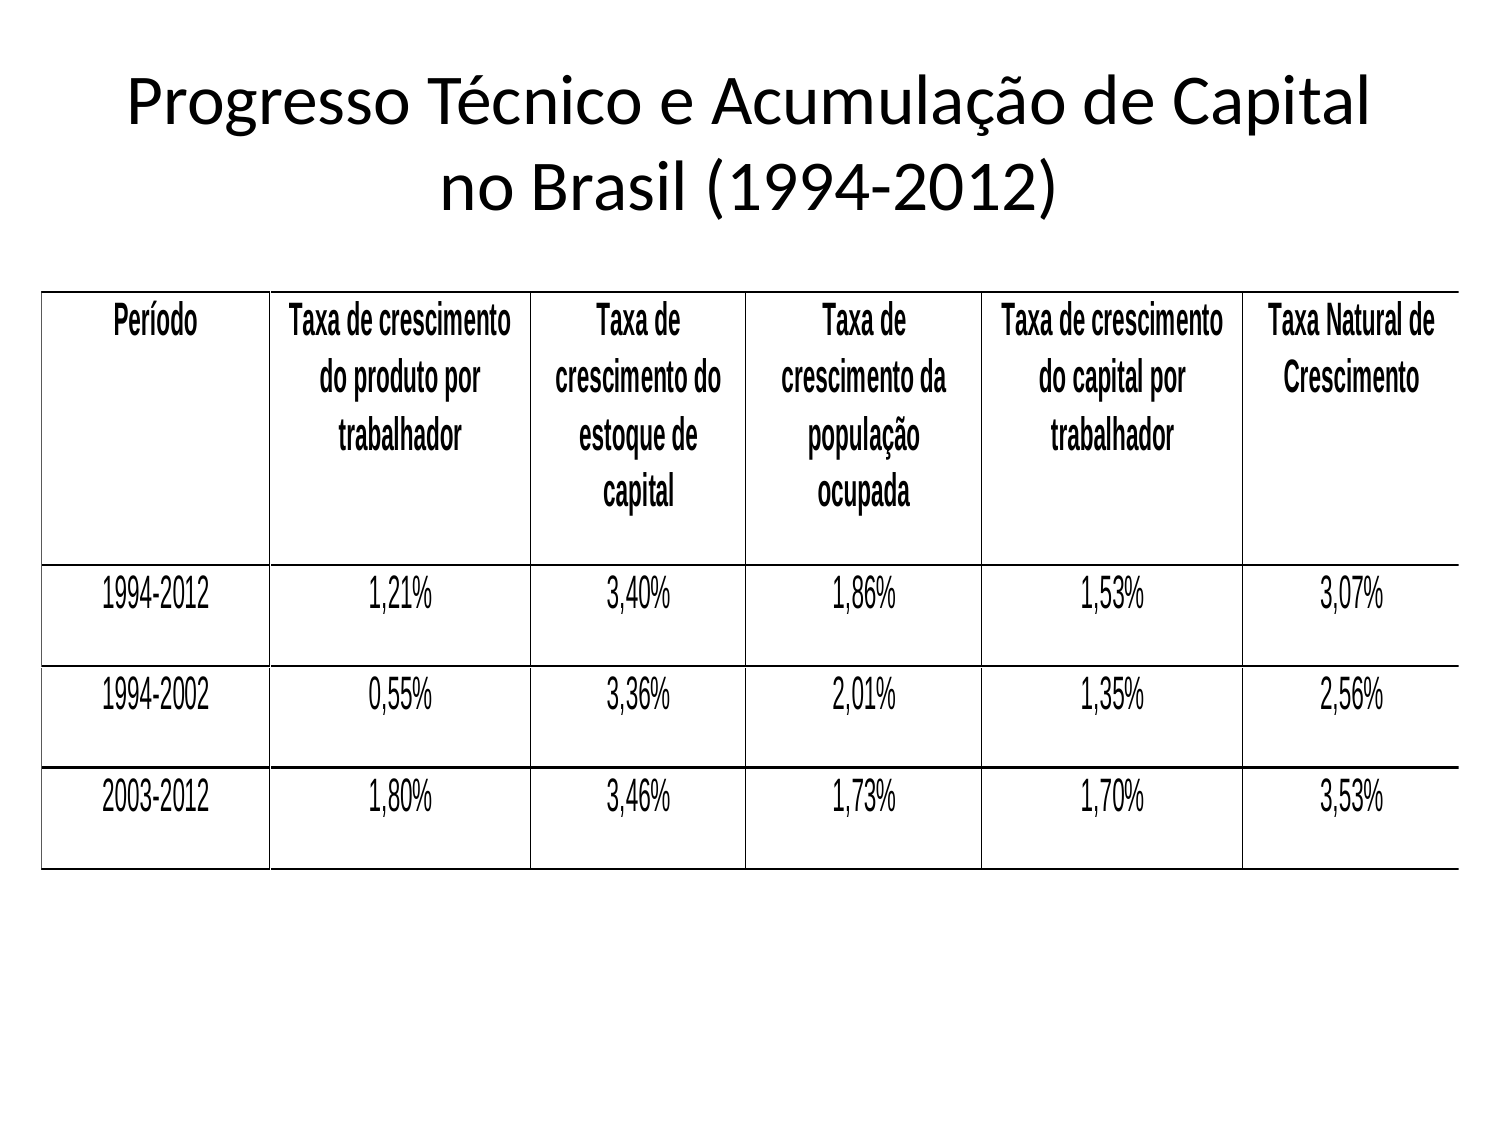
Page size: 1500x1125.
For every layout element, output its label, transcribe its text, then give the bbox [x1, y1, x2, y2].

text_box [41, 290, 1459, 988]
title Progresso Técnico e Acumulação de Capital no Brasil (1994-2012) [75, 45, 1425, 233]
